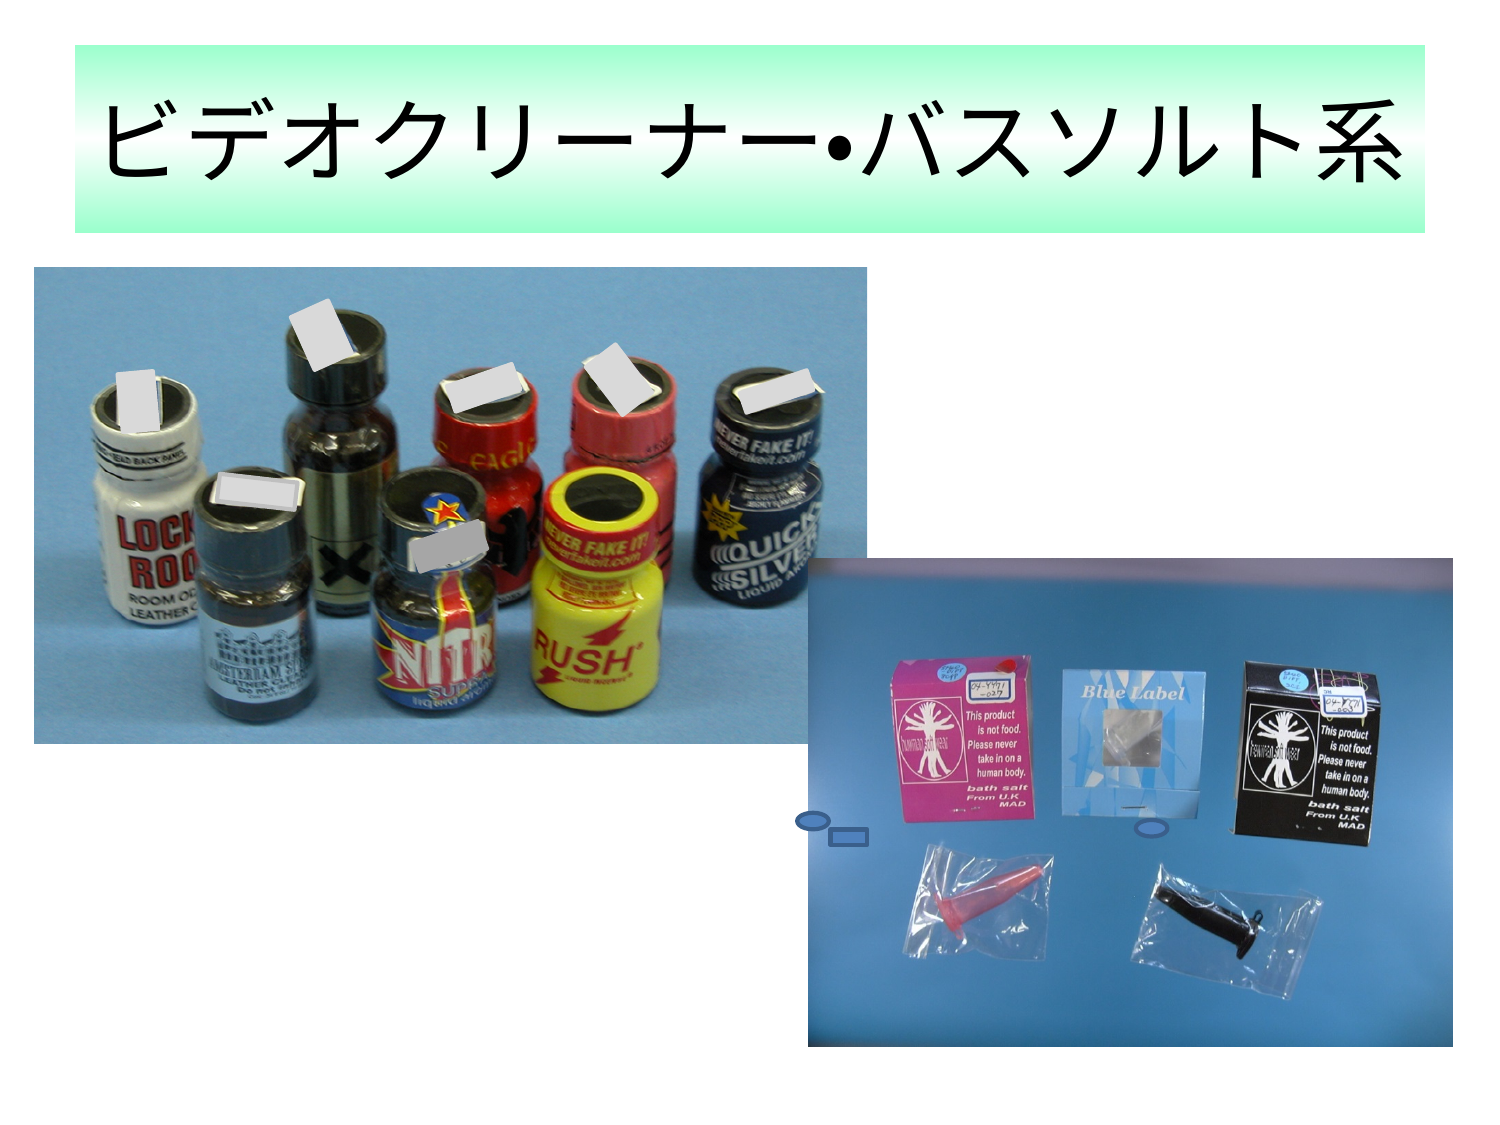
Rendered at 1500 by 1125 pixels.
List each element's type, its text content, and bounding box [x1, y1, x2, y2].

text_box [33, 266, 868, 745]
title ビデオクリーナー・バスソルト系 [75, 45, 1425, 233]
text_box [796, 558, 1453, 1047]
